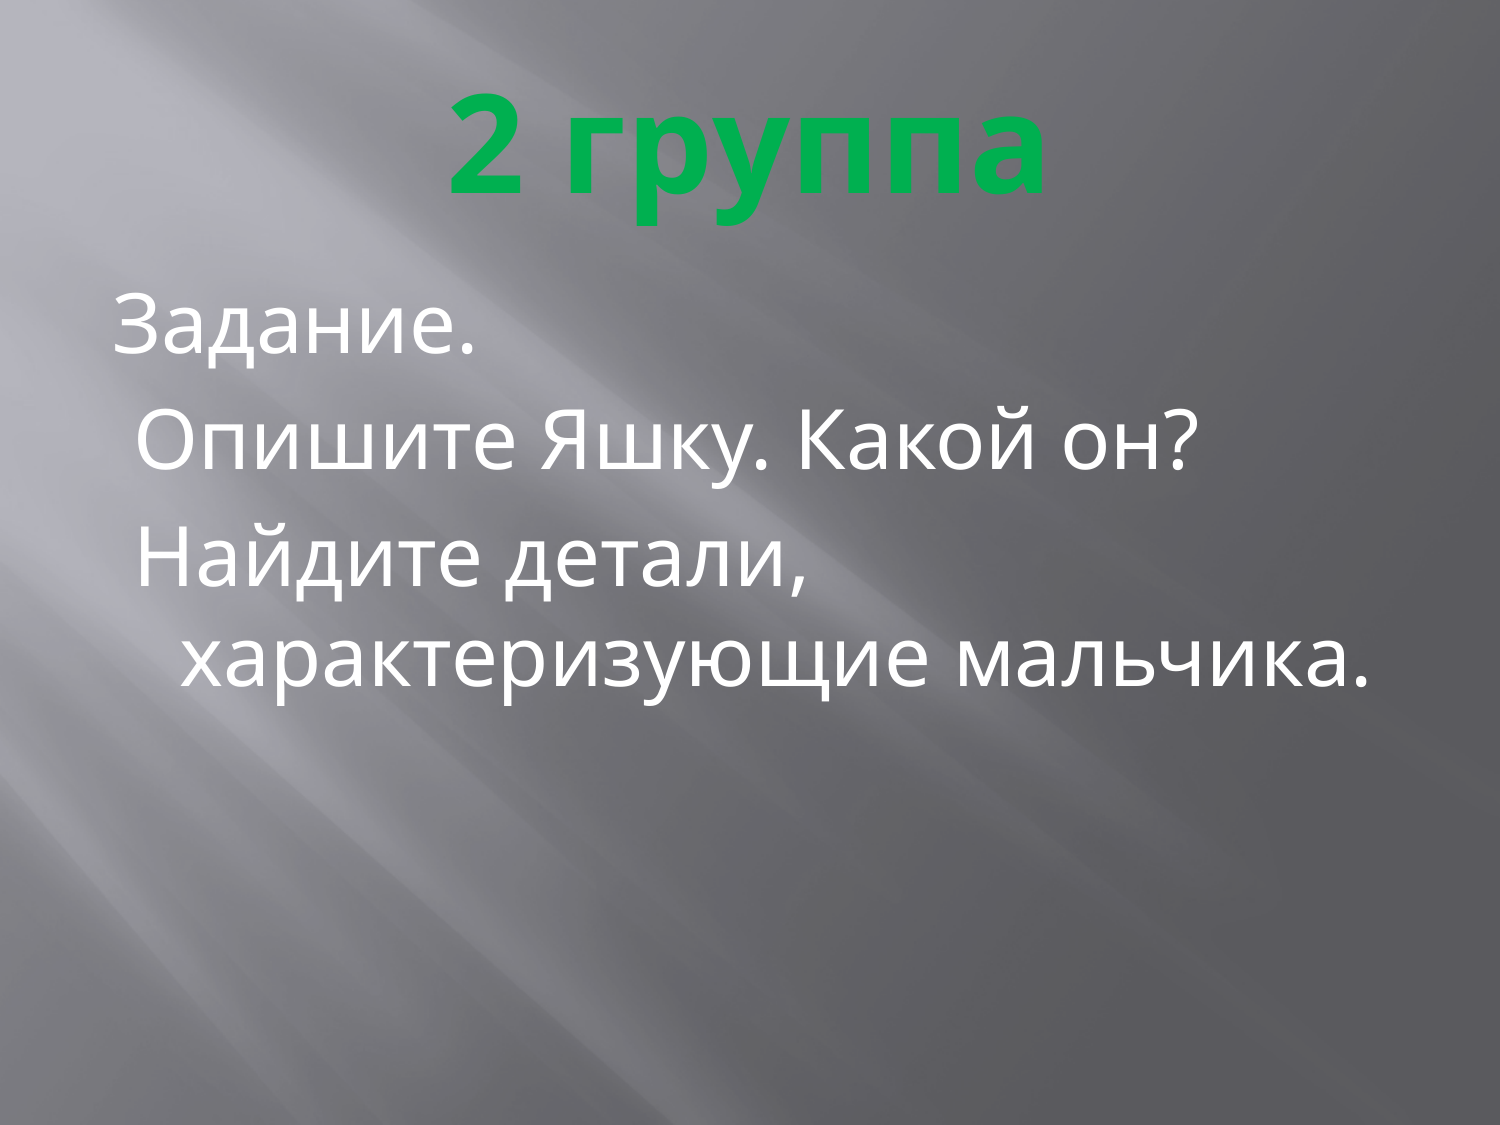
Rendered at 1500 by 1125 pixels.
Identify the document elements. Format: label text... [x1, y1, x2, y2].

list Задание. Опишите Яшку. Какой он? Найдите детали, характеризующие мальчика. [75, 262, 1425, 1035]
title 2 группа [75, 45, 1425, 233]
